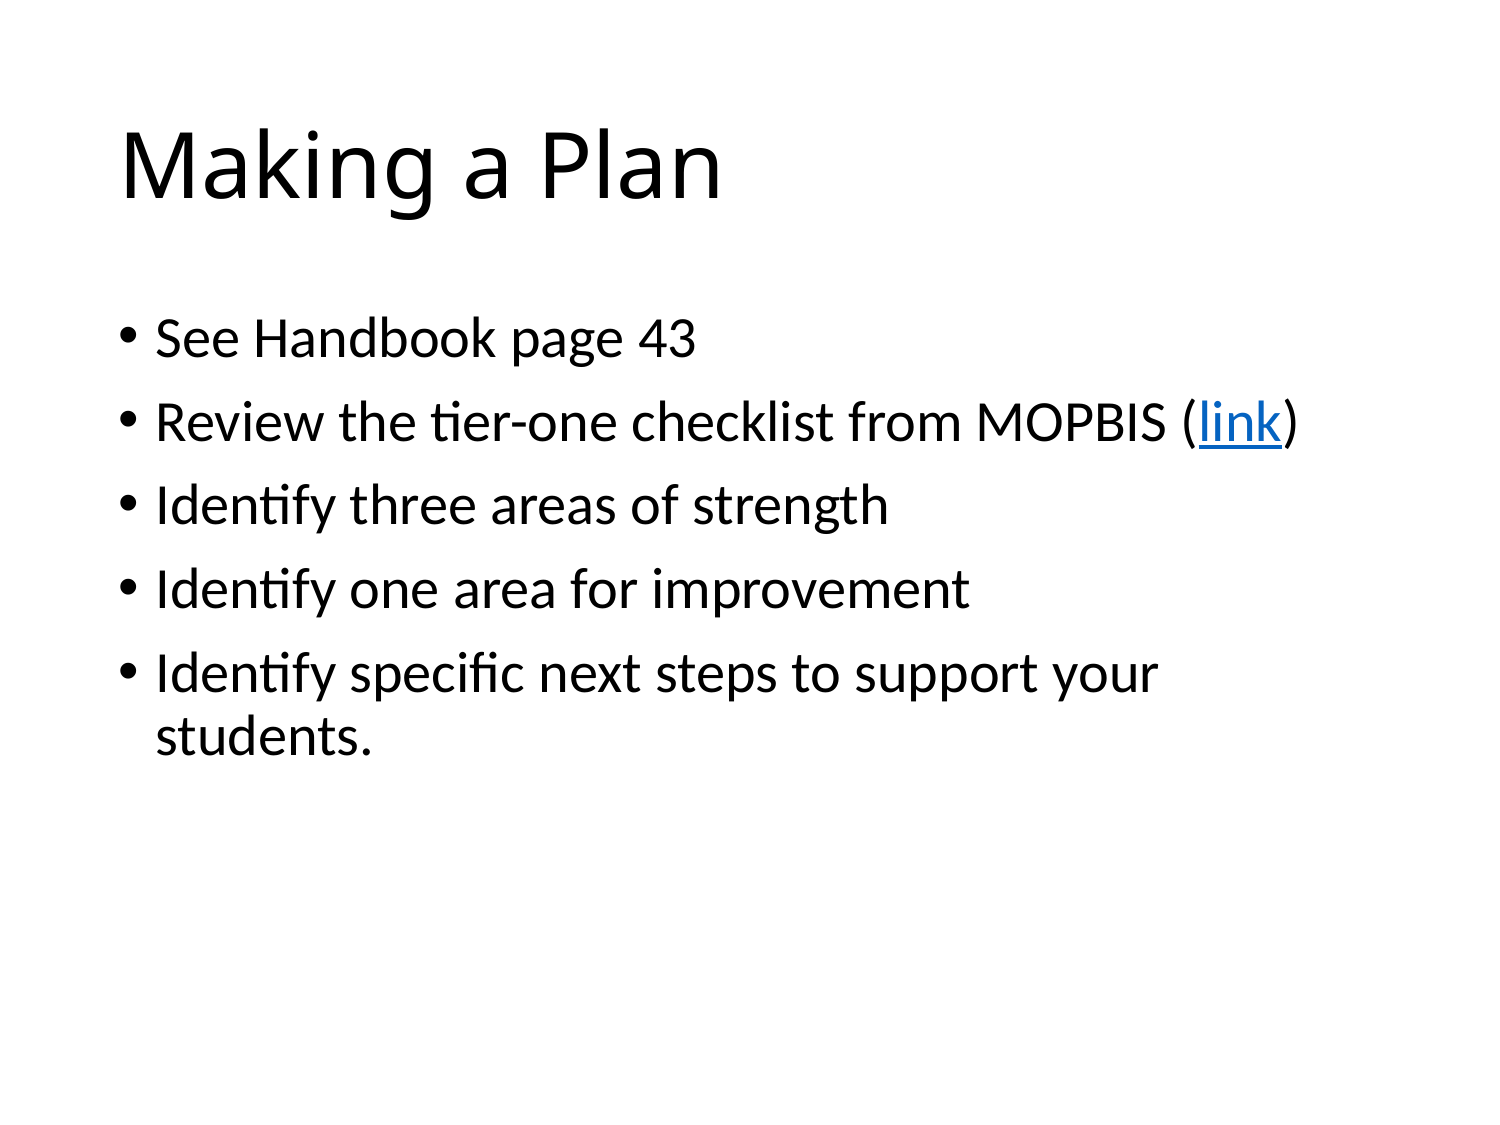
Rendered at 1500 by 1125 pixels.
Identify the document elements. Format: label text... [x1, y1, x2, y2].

title Making a Plan [103, 59, 1397, 278]
list See Handbook page 43 Review the tier-one checklist from MOPBIS (link) Identify three areas of strength Identify one area for improvement Identify specific next steps to support your students. [103, 299, 1397, 1014]
